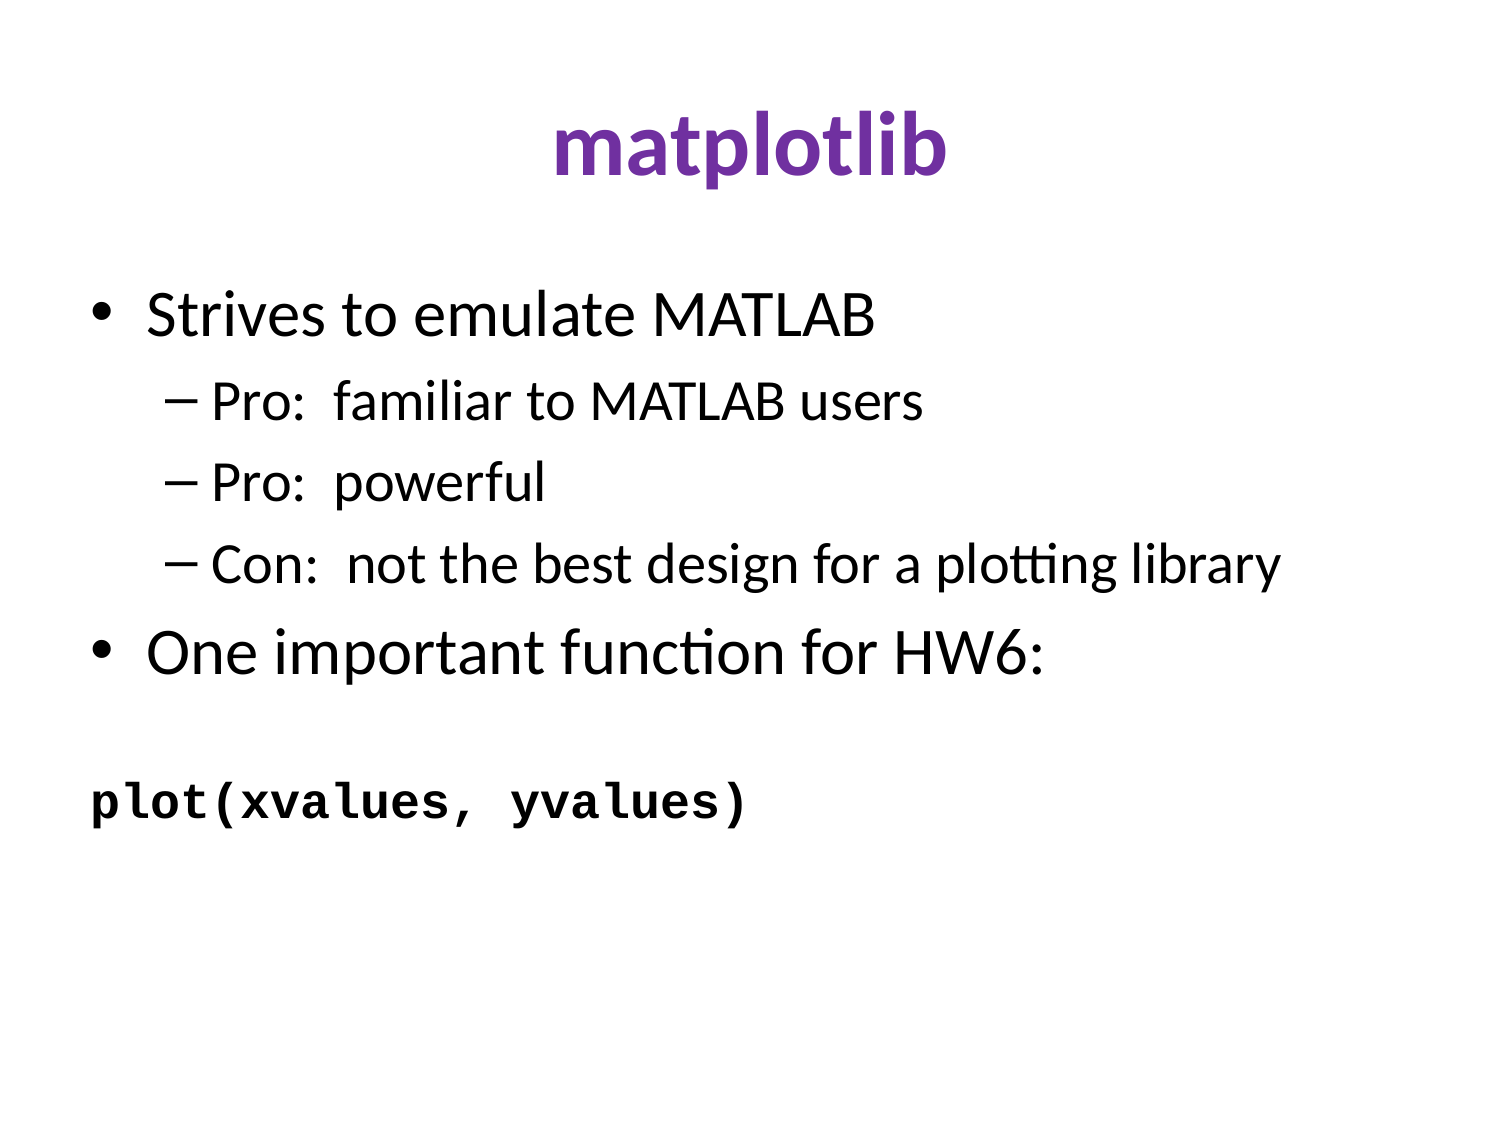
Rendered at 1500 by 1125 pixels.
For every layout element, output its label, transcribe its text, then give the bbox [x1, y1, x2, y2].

title matplotlib [75, 45, 1425, 233]
list Strives to emulate MATLAB Pro: familiar to MATLAB users Pro: powerful Con: not the best design for a plotting library One important function for HW6: plot(xvalues, yvalues) [75, 262, 1425, 1005]
